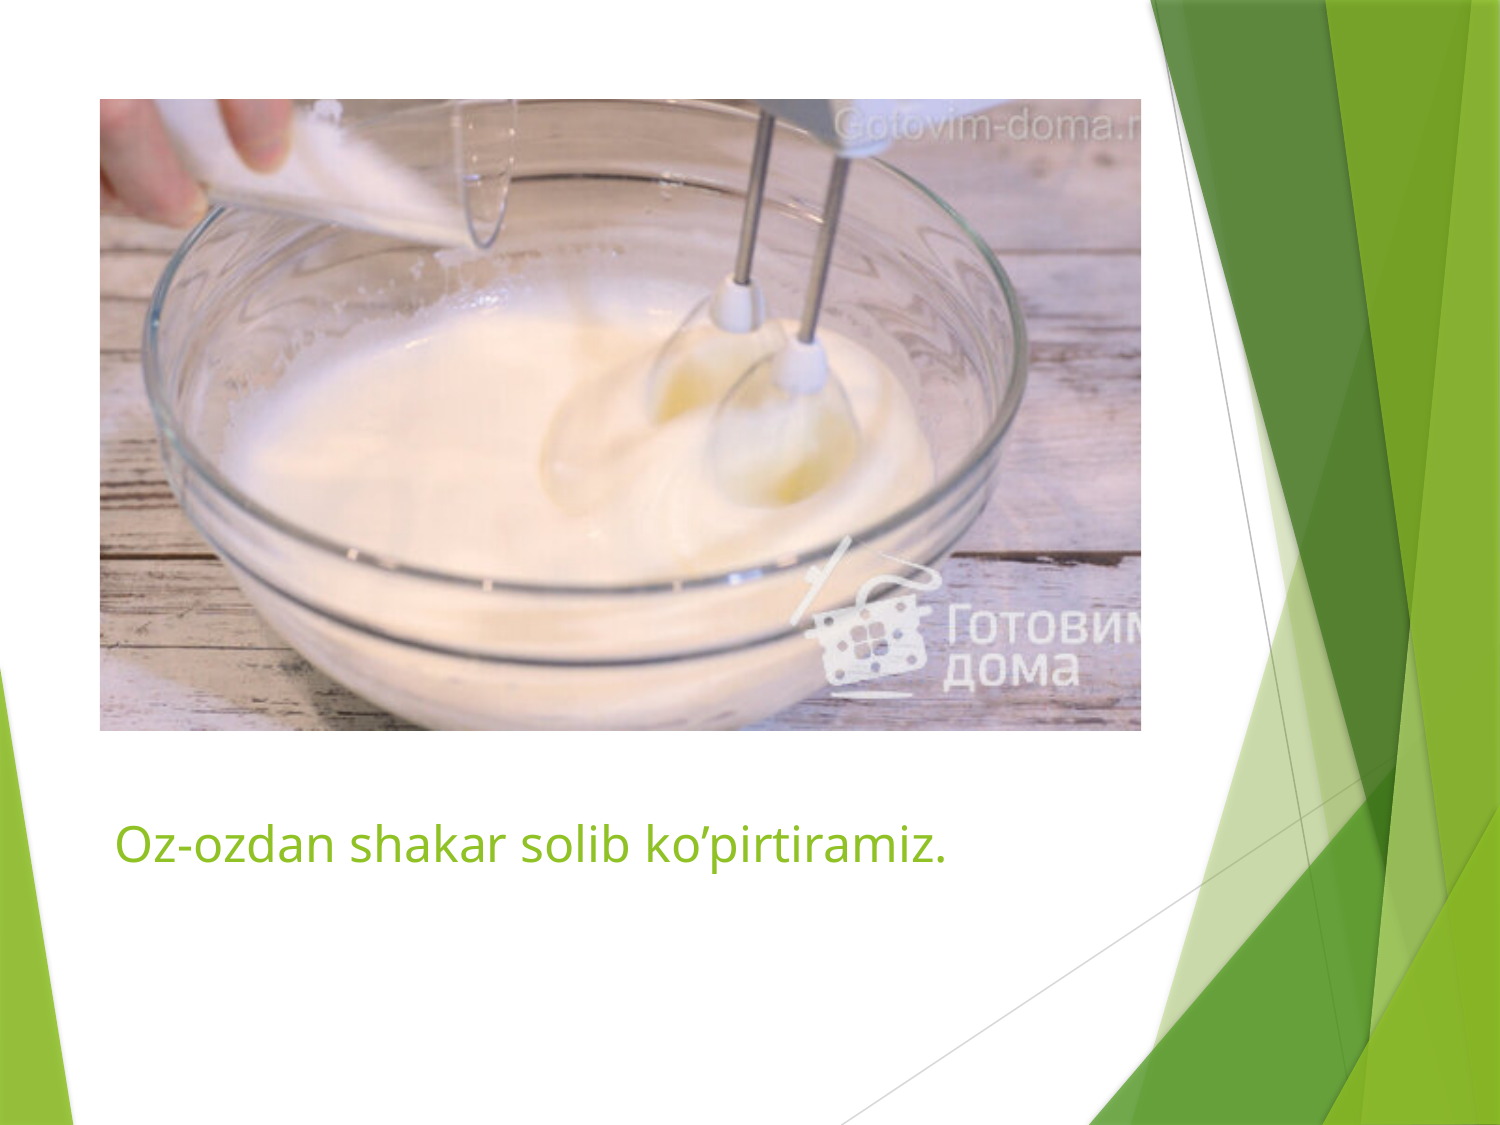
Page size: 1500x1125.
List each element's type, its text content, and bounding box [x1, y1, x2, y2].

picture [99, 99, 1142, 732]
title Oz-ozdan shakar solib ko’pirtiramiz. [99, 787, 1142, 881]
